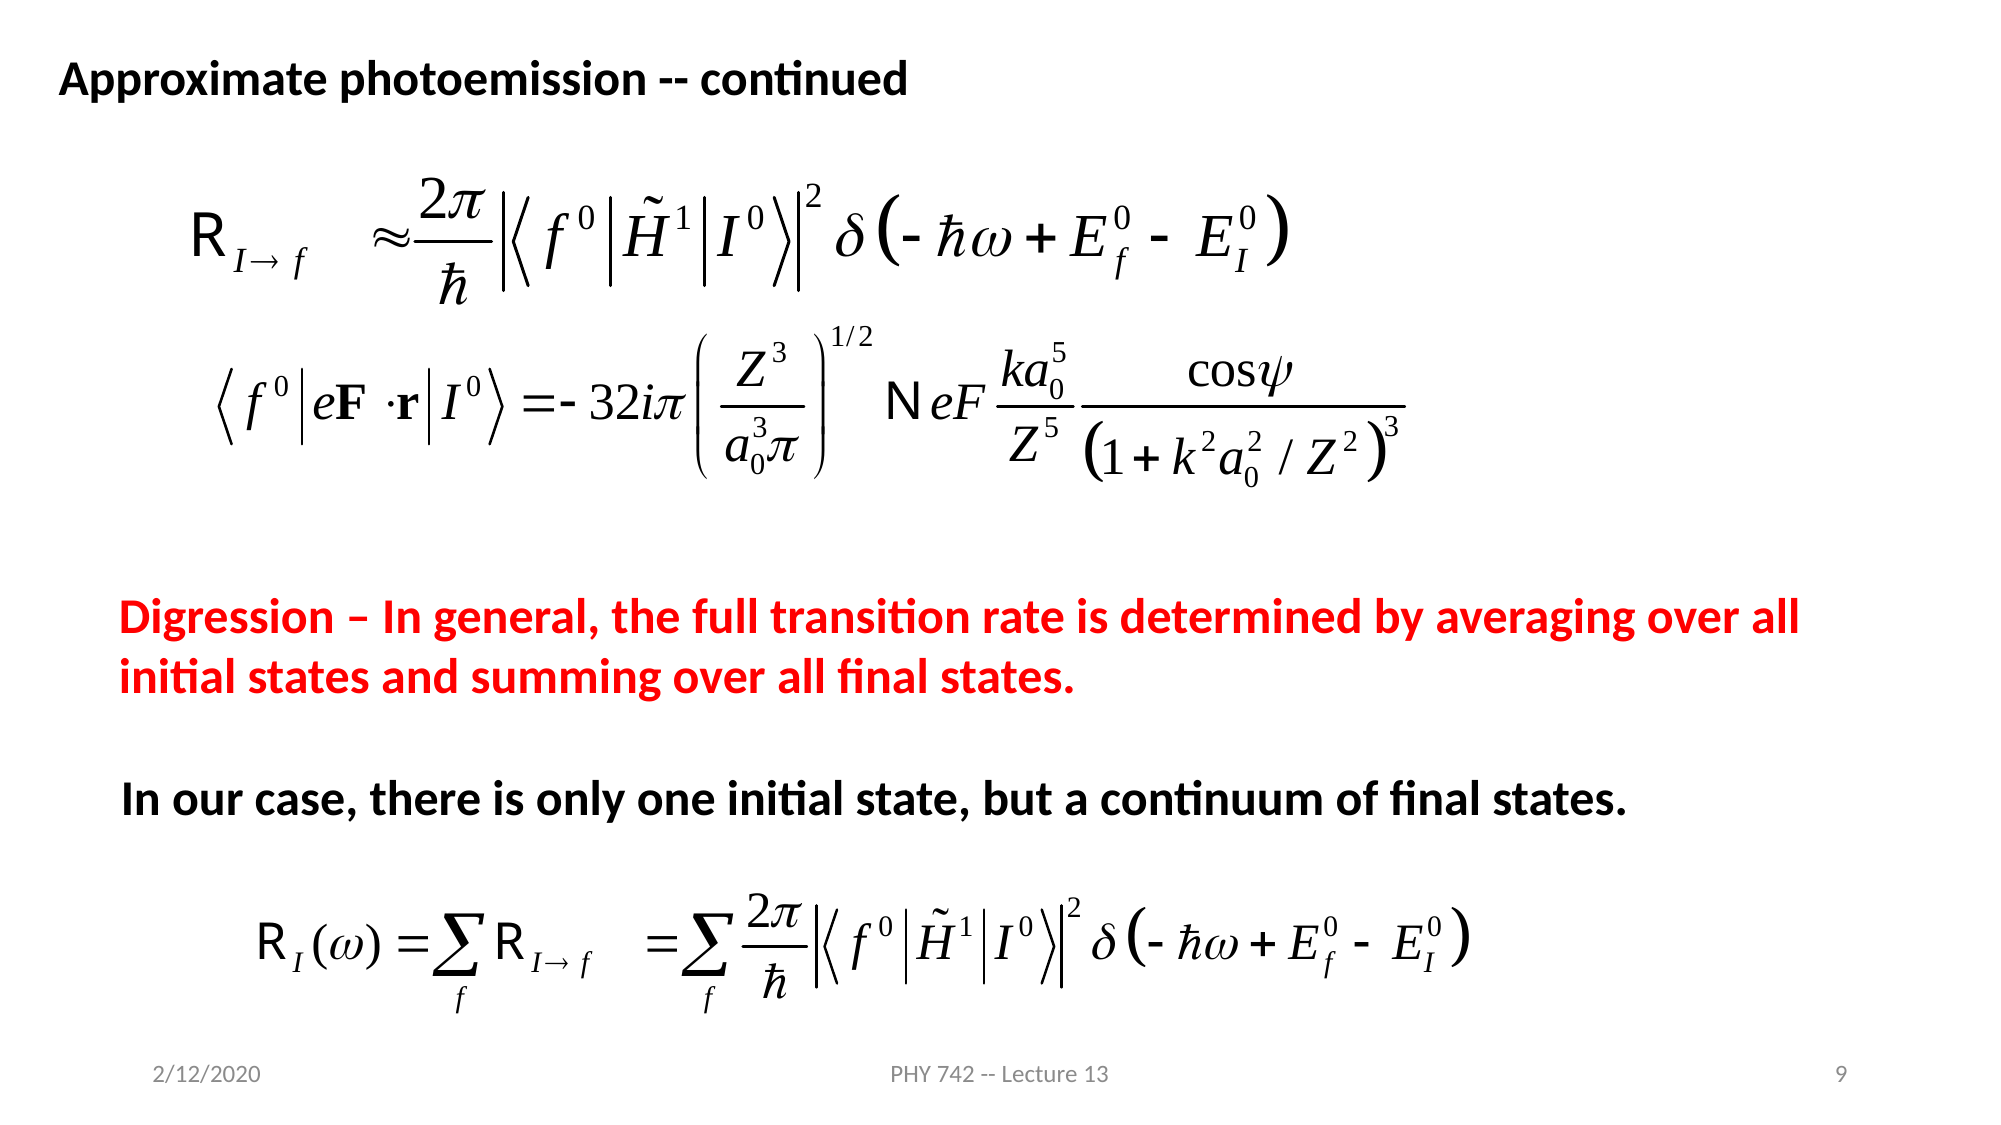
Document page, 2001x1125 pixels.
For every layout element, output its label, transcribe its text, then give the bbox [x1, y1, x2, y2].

footer PHY 742 -- Lecture 13 [662, 1042, 1338, 1103]
slide_number 9 [1412, 1042, 1863, 1103]
text_box Digression – In general, the full transition rate is determined by averaging over all initial states and summing over all final states. [104, 576, 1881, 711]
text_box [208, 314, 1417, 512]
text_box Approximate photoemission -- continued [43, 38, 957, 114]
text_box In our case, there is only one initial state, but a continuum of final states. [106, 757, 1881, 833]
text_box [182, 161, 1292, 315]
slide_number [137, 1042, 588, 1103]
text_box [249, 879, 1472, 1022]
